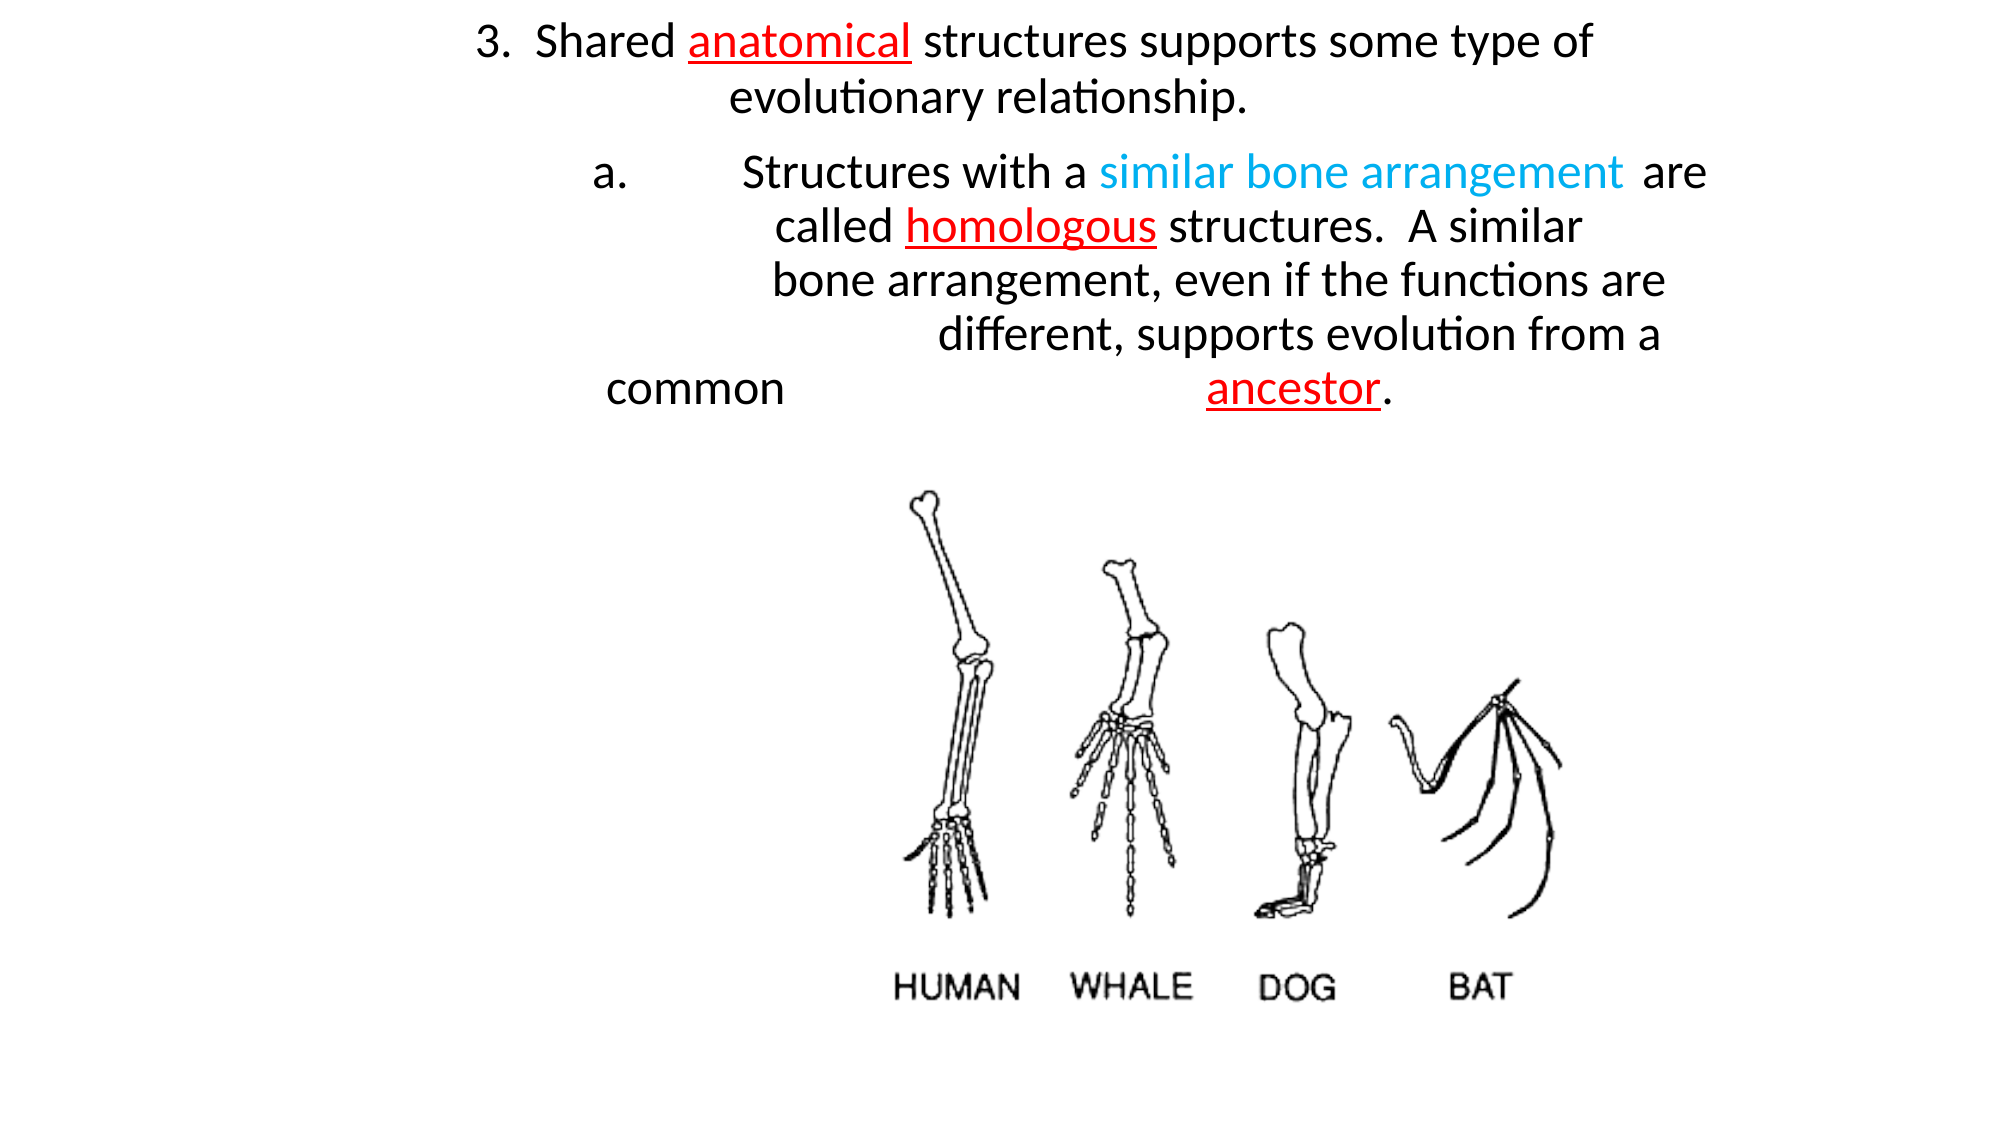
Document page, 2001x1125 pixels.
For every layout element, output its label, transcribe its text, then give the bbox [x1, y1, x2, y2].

picture [862, 462, 1580, 1013]
subtitle 3. Shared anatomical structures supports some type of evolutionary relationship. a. Structures with a similar bone arrangement are called homologous structures. A similar bone arrangement, even if the functions are different, supports evolution from a common ancestor. [275, 0, 1725, 1075]
